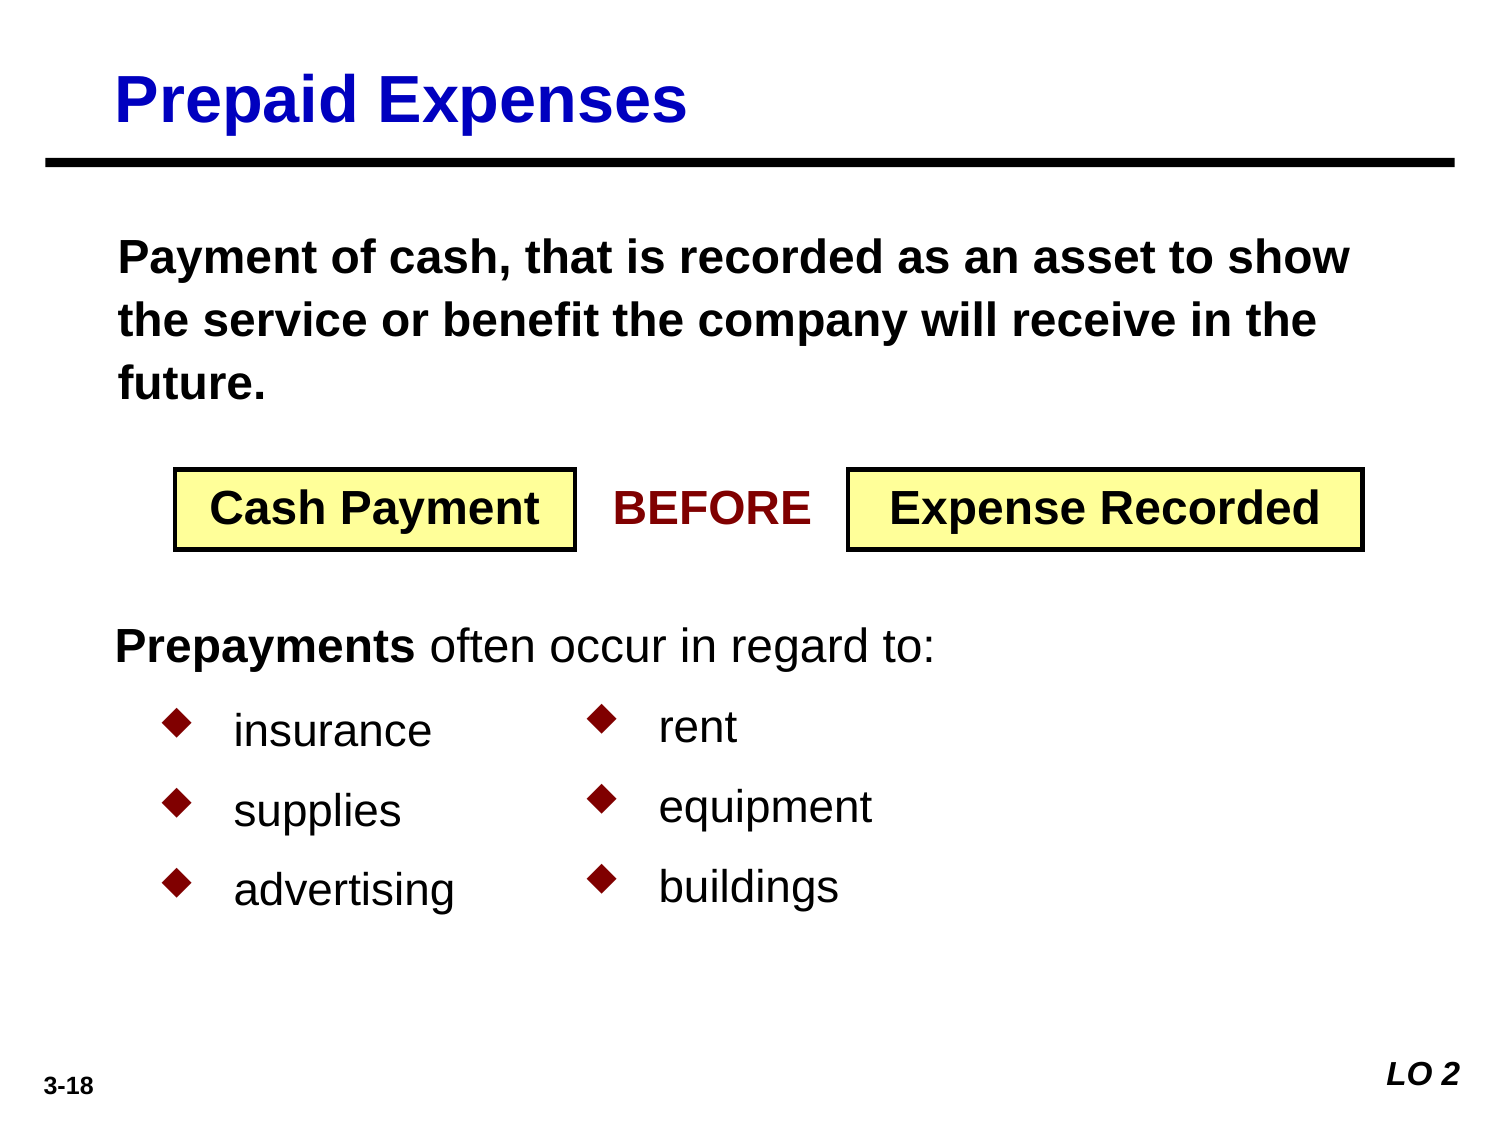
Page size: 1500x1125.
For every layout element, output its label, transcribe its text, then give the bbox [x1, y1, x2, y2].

list Payment of cash, that is recorded as an asset to show the service or benefit the company will receive in the future. [86, 211, 1414, 363]
text_box Prepaid Expenses [99, 50, 1450, 142]
text_box BEFORE [537, 469, 888, 542]
text_box Expense Recorded [848, 469, 1363, 550]
text_box Cash Payment [174, 469, 575, 550]
text_box Prepayments often occur in regard to: [99, 607, 1138, 680]
text_box LO 2 [1324, 1044, 1475, 1100]
text_box rent equipment buildings [549, 689, 950, 919]
text_box insurance supplies advertising [125, 692, 525, 923]
